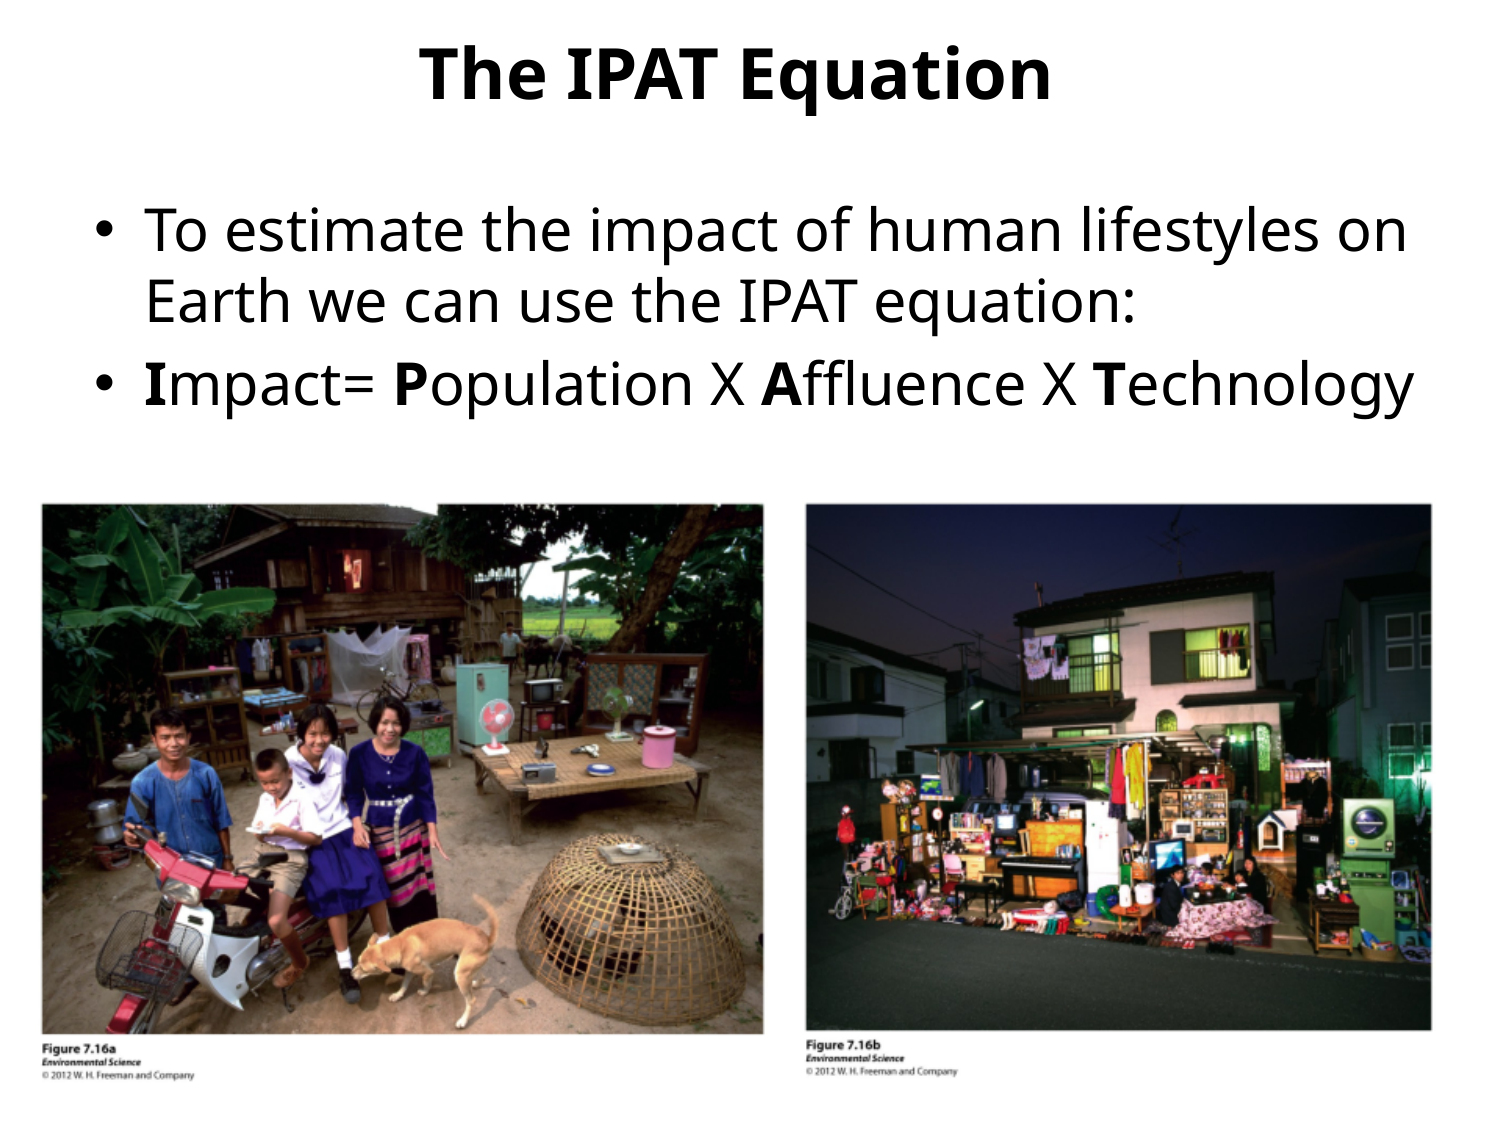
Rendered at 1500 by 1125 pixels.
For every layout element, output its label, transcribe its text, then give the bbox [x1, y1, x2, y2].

list To estimate the impact of human lifestyles on Earth we can use the IPAT equation: Impact= Population X Affluence X Technology [38, 184, 1465, 528]
picture [802, 500, 1436, 1080]
picture [37, 500, 768, 1084]
title The IPAT Equation [134, 0, 1339, 144]
